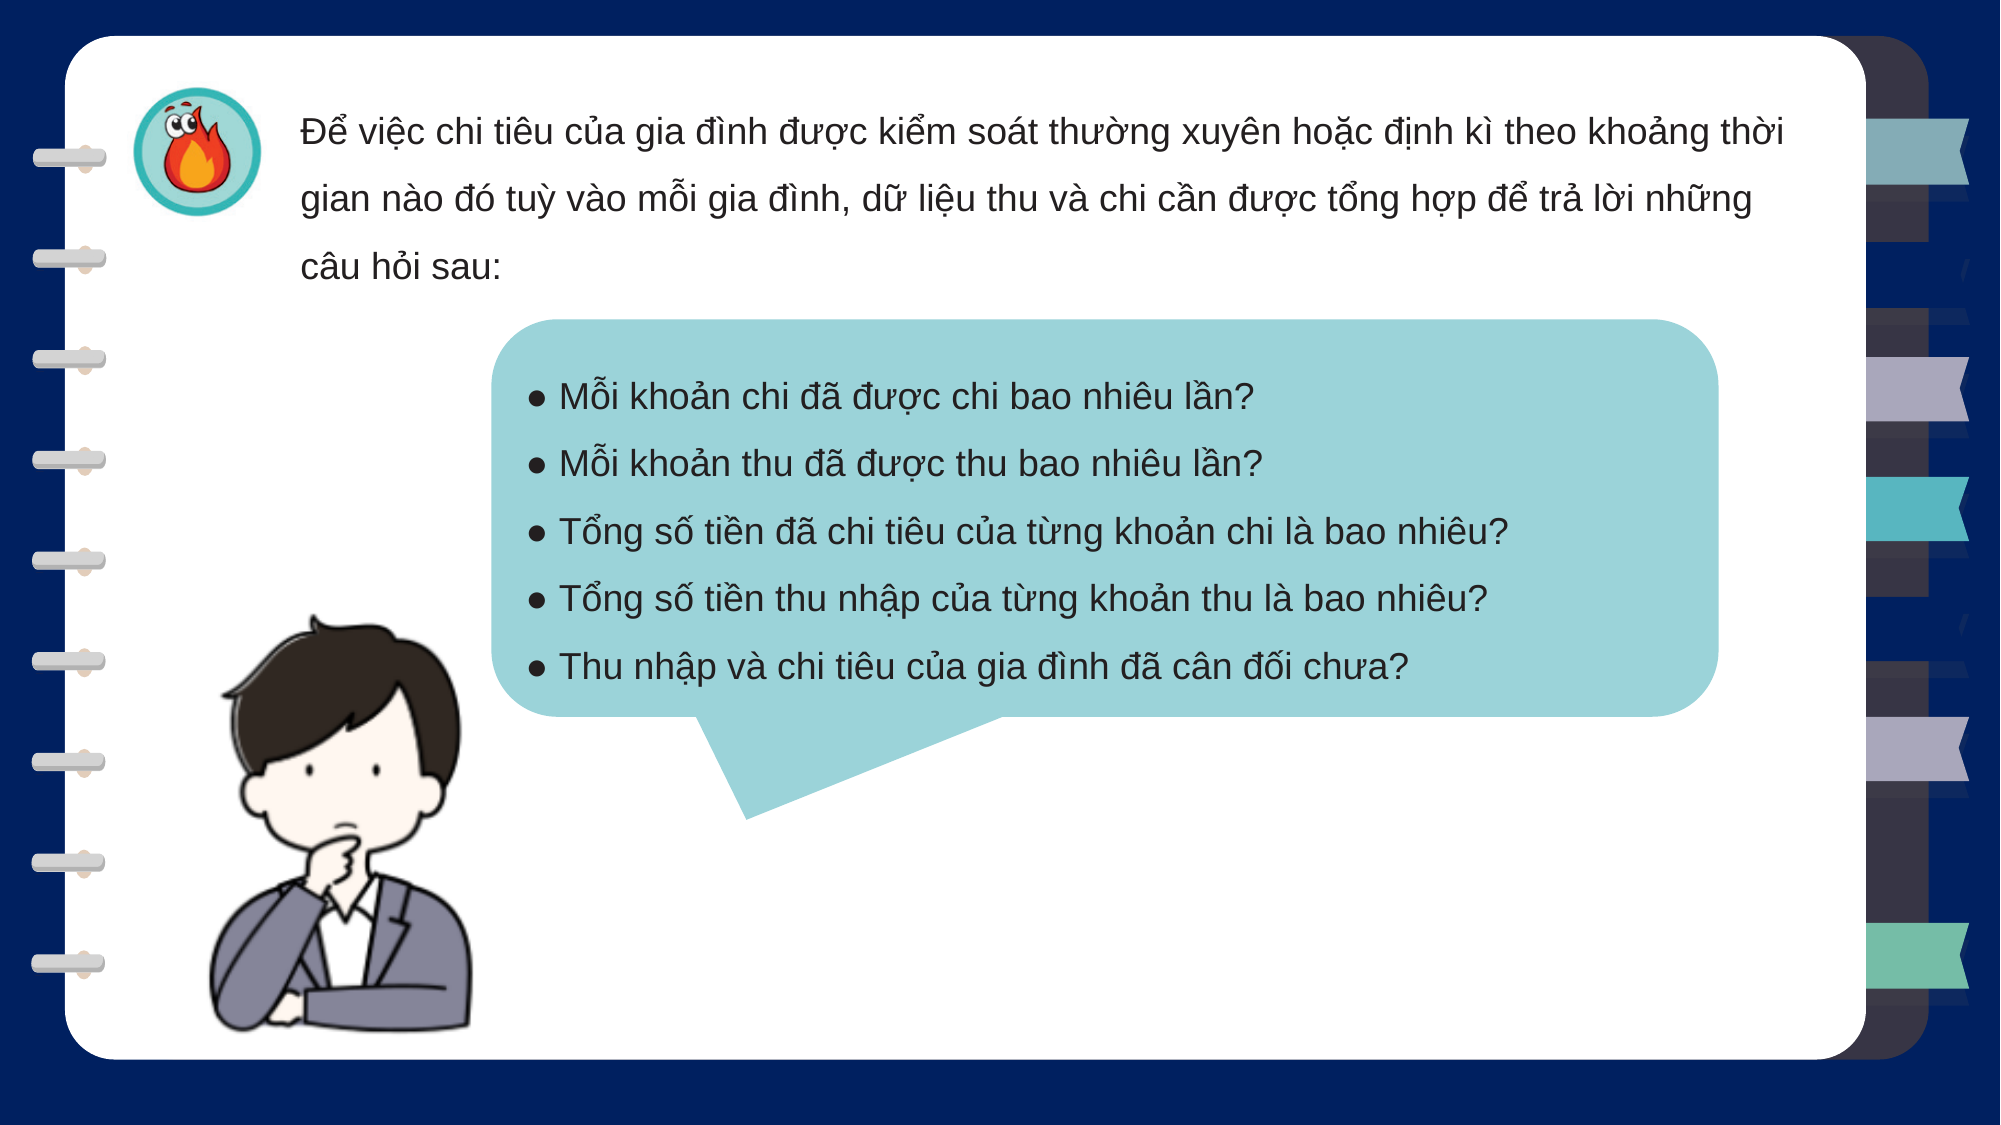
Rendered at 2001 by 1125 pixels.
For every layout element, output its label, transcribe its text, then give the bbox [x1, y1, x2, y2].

text_box Để việc chi tiêu của gia đình được kiểm soát thường xuyên hoặc định kì theo khoảng thời gian nào đó tuỳ vào mỗi gia đình, dữ liệu thu và chi cần được tổng hợp để trả lời những câu hỏi sau: [285, 77, 1829, 295]
picture [184, 606, 482, 1044]
picture [127, 81, 267, 222]
text_box ● Mỗi khoản chi đã được chi bao nhiêu lần? ● Mỗi khoản thu đã được thu bao nhiêu lần? ● Tổng số tiền đã chi tiêu của từng khoản chi là bao nhiêu? ● Tổng số tiền thu nhập của từng khoản thu là bao nhiêu? ● Thu nhập và chi tiêu của gia đình đã cân đối chưa? [490, 318, 1720, 822]
